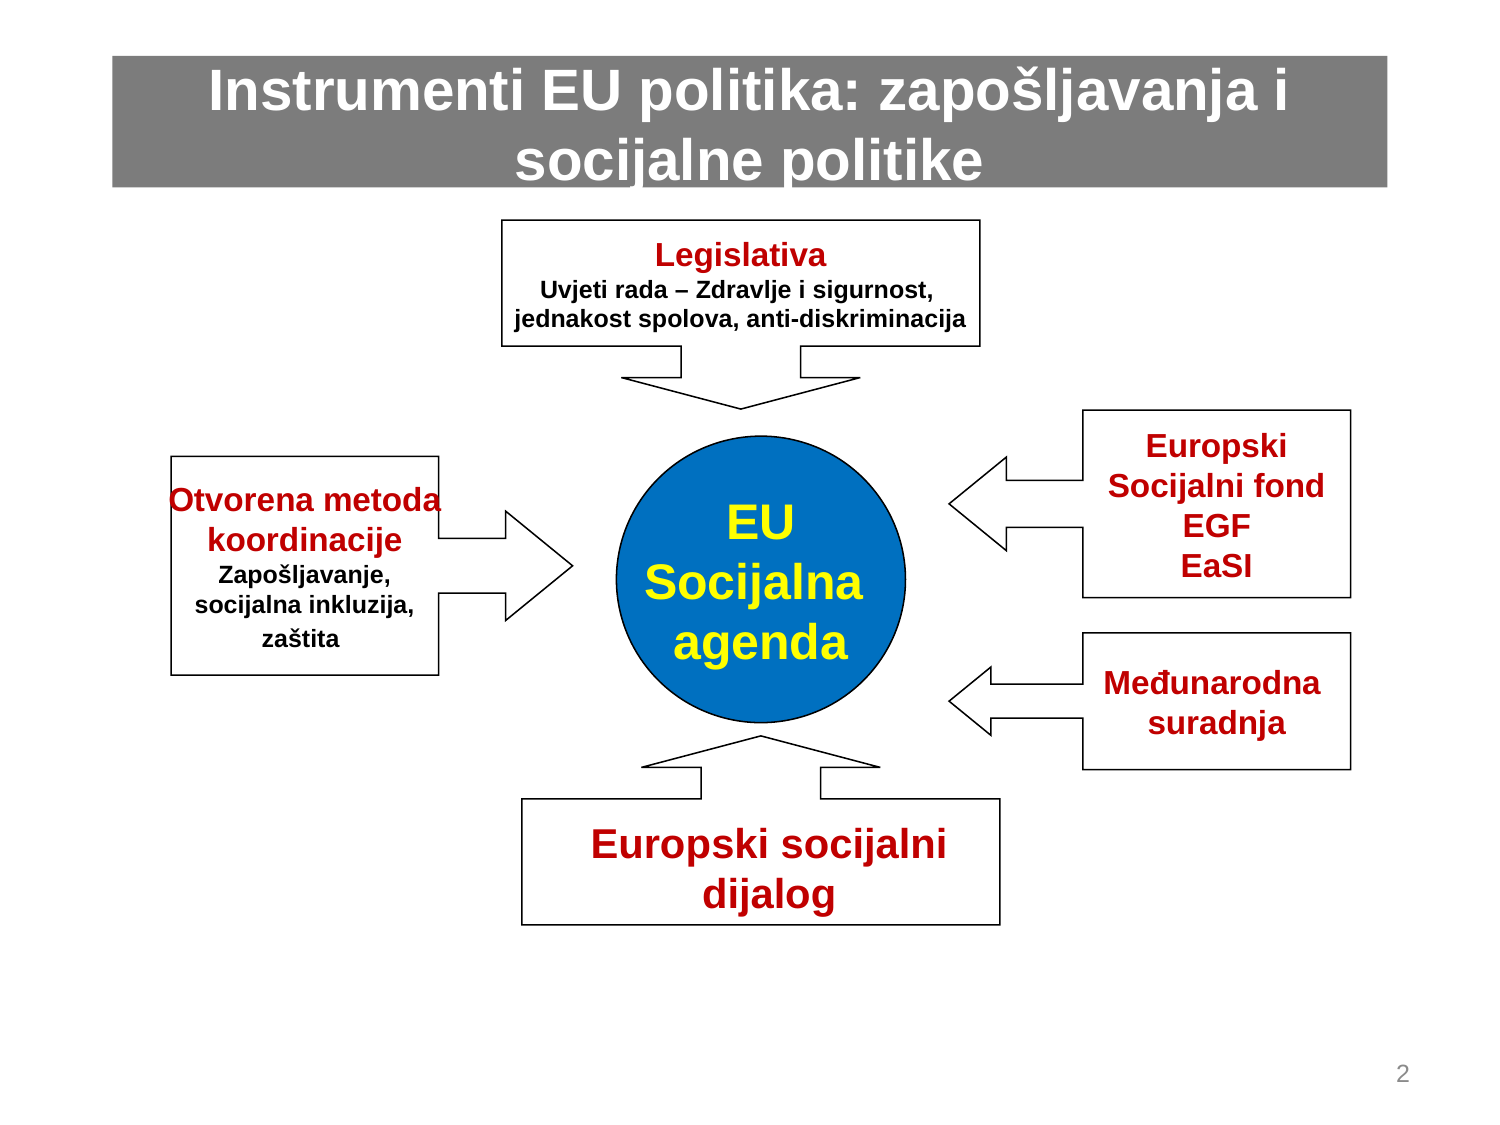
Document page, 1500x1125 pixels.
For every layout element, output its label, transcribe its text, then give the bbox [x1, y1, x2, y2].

text_box Europski Socijalni fond EGF EaSI [949, 410, 1351, 598]
text_box Međunarodna suradnja [949, 632, 1351, 770]
text_box Europski socijalni dijalog [544, 809, 994, 925]
slide_number 2 [1074, 1042, 1425, 1103]
text_box Legislativa Uvjeti rada – Zdravlje i sigurnost, jednakost spolova, anti-diskriminacija [501, 220, 980, 410]
text_box [521, 735, 1000, 925]
text_box Instrumenti EU politika: zapošljavanja i socijalne politike [112, 55, 1388, 188]
text_box EU Socijalna agenda [616, 436, 906, 723]
text_box Otvorena metoda koordinacije Zapošljavanje, socijalna inkluzija, zaštita [171, 456, 573, 676]
